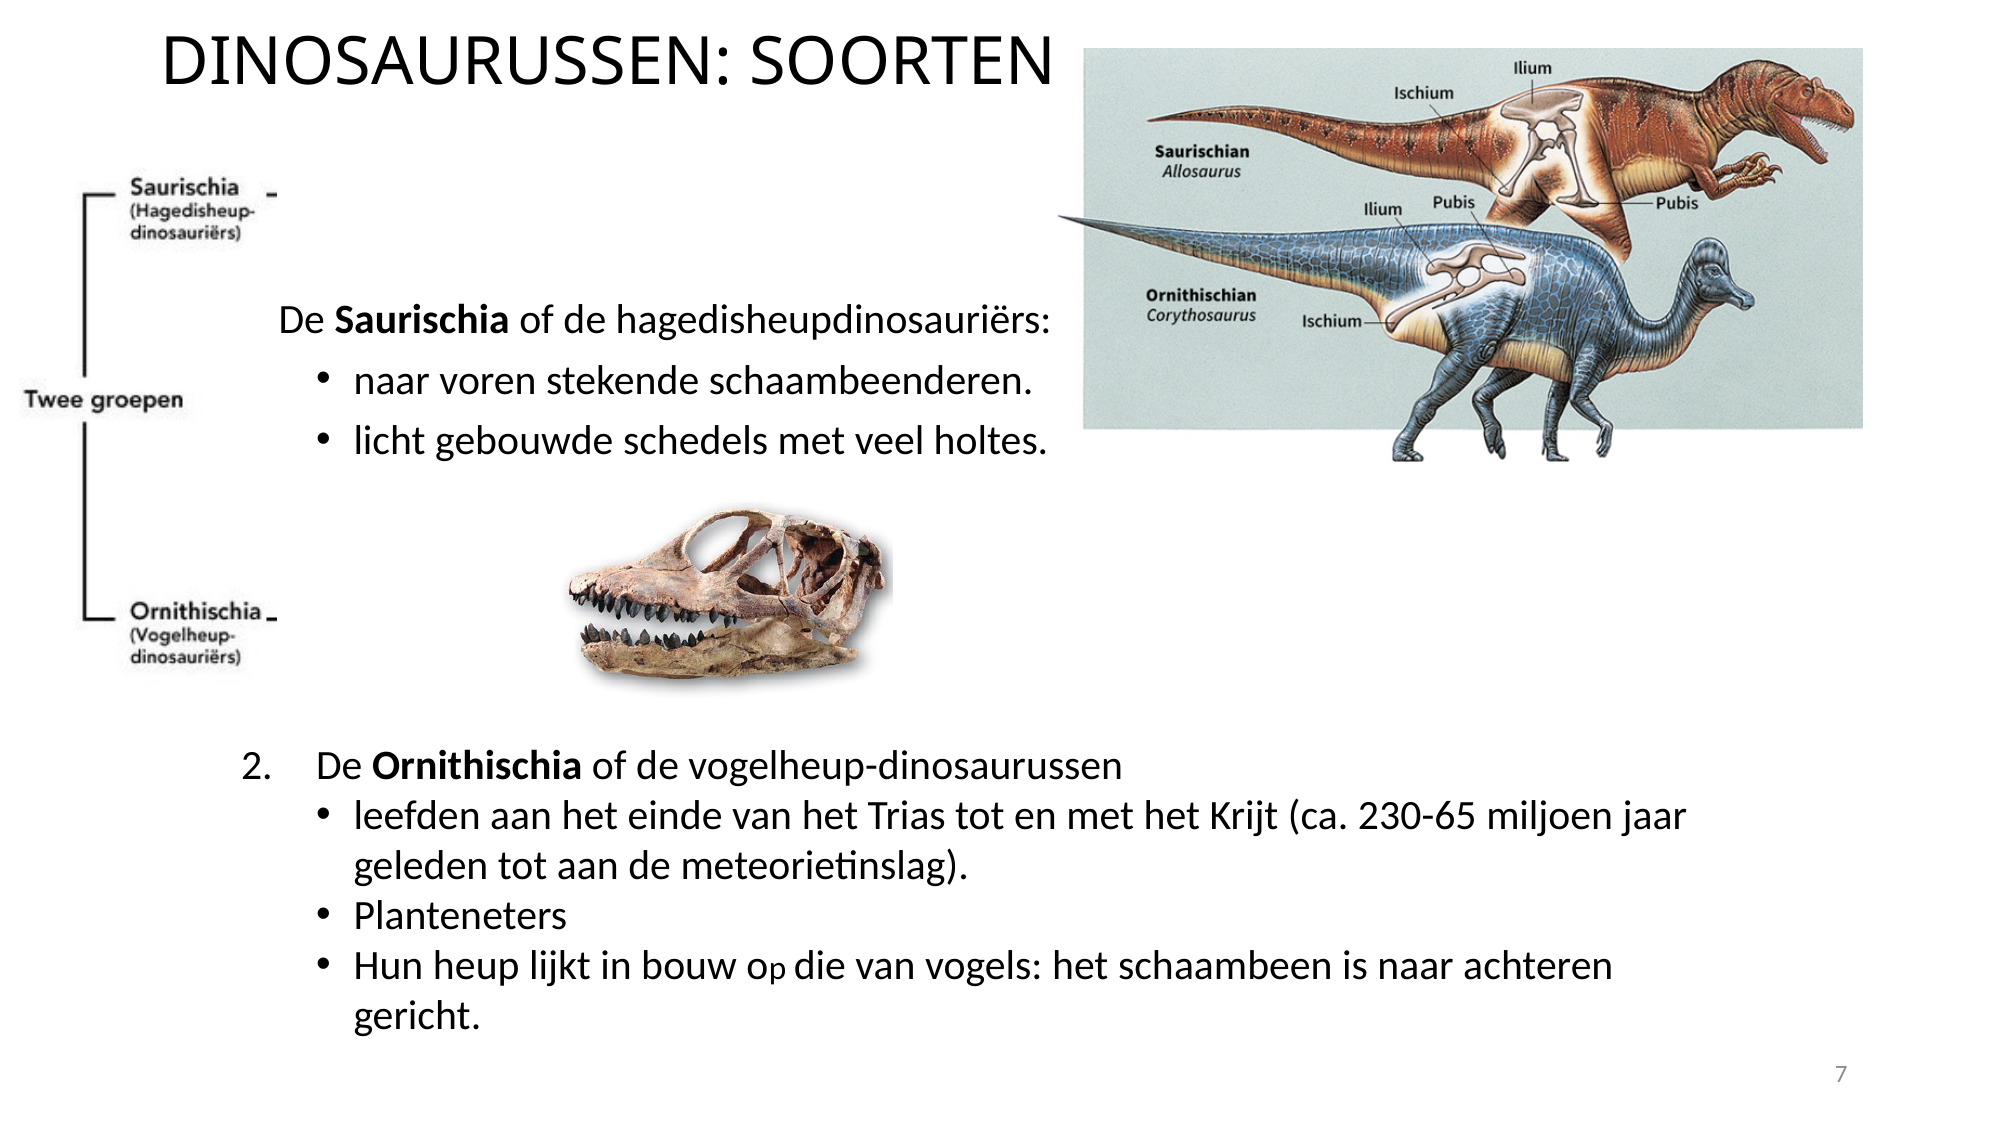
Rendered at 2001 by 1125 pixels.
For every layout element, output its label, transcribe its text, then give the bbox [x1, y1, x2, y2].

picture [1051, 48, 1863, 475]
picture [552, 474, 893, 720]
picture [5, 134, 277, 714]
list De Saurischia of de hagedisheupdinosauriërs: naar voren stekende schaambeenderen. licht gebouwde schedels met veel holtes. De Ornithischia of de vogelheup-dinosaurussen leefden aan het einde van het Trias tot en met het Krijt (ca. 230-65 miljoen jaar geleden tot aan de meteorietinslag). Planteneters Hun heup lijkt in bouw op die van vogels: het schaambeen is naar achteren gericht. [226, 284, 1750, 1054]
slide_number 7 [1412, 1042, 1863, 1103]
title DINOSAURUSSEN: SOORTEN [145, 71, 1051, 135]
